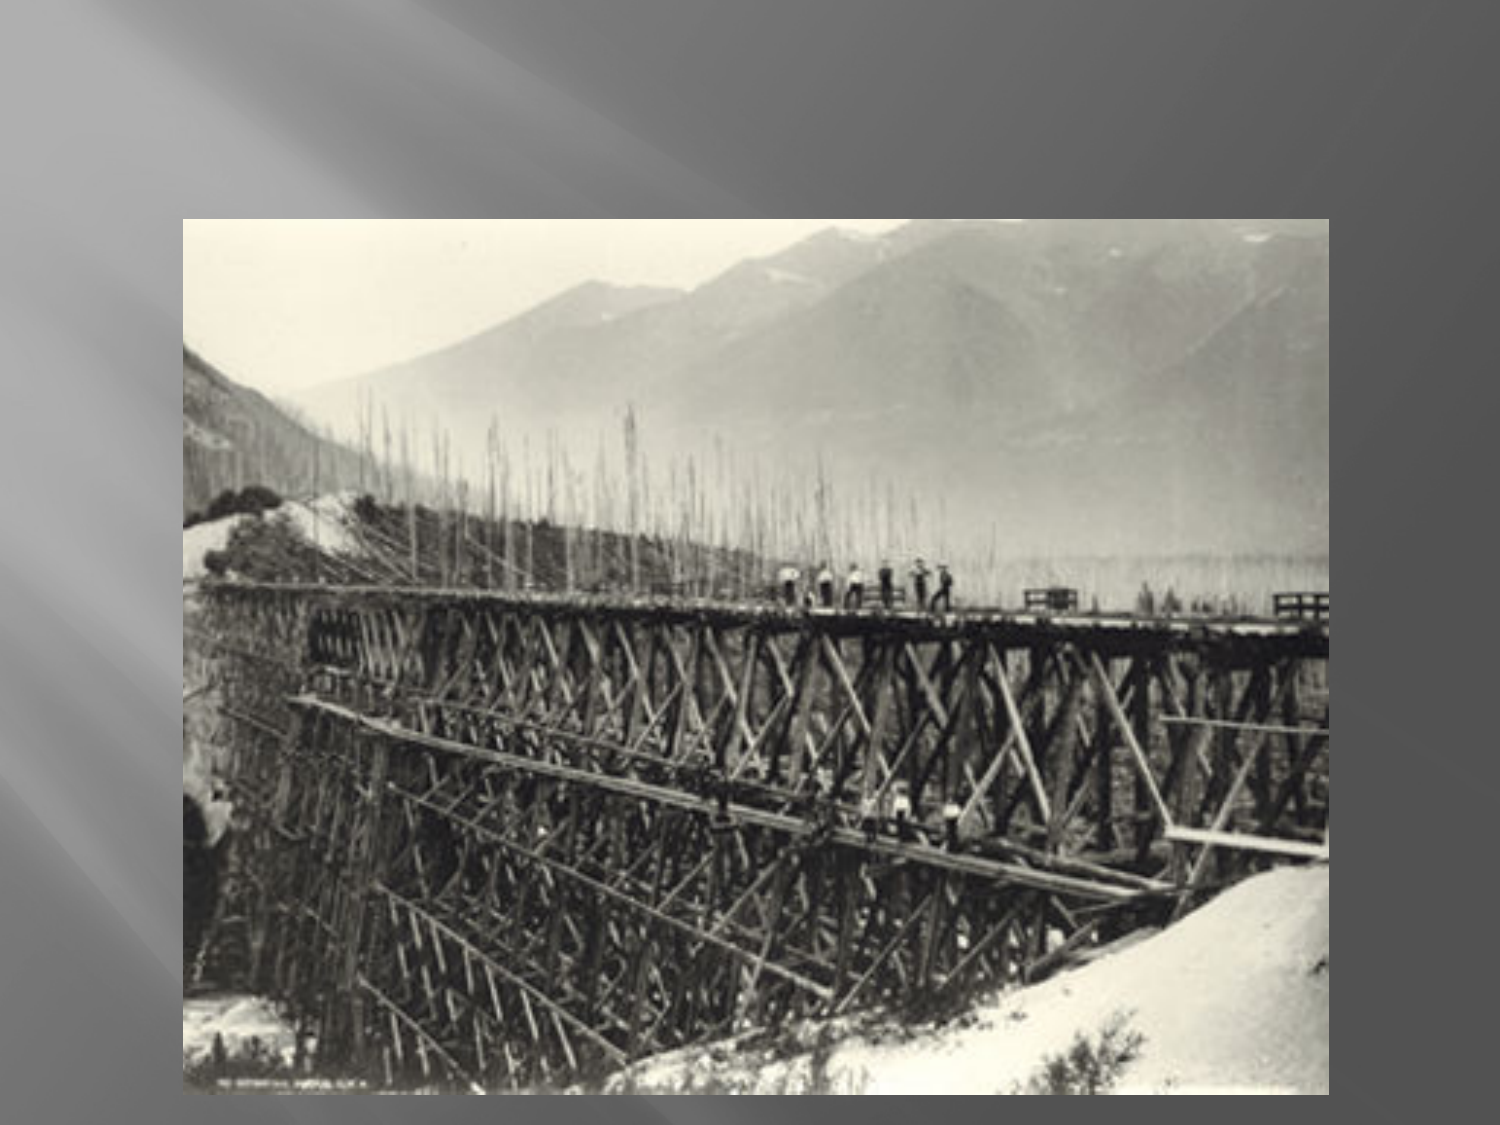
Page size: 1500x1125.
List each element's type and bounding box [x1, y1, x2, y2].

picture [182, 219, 1329, 1095]
